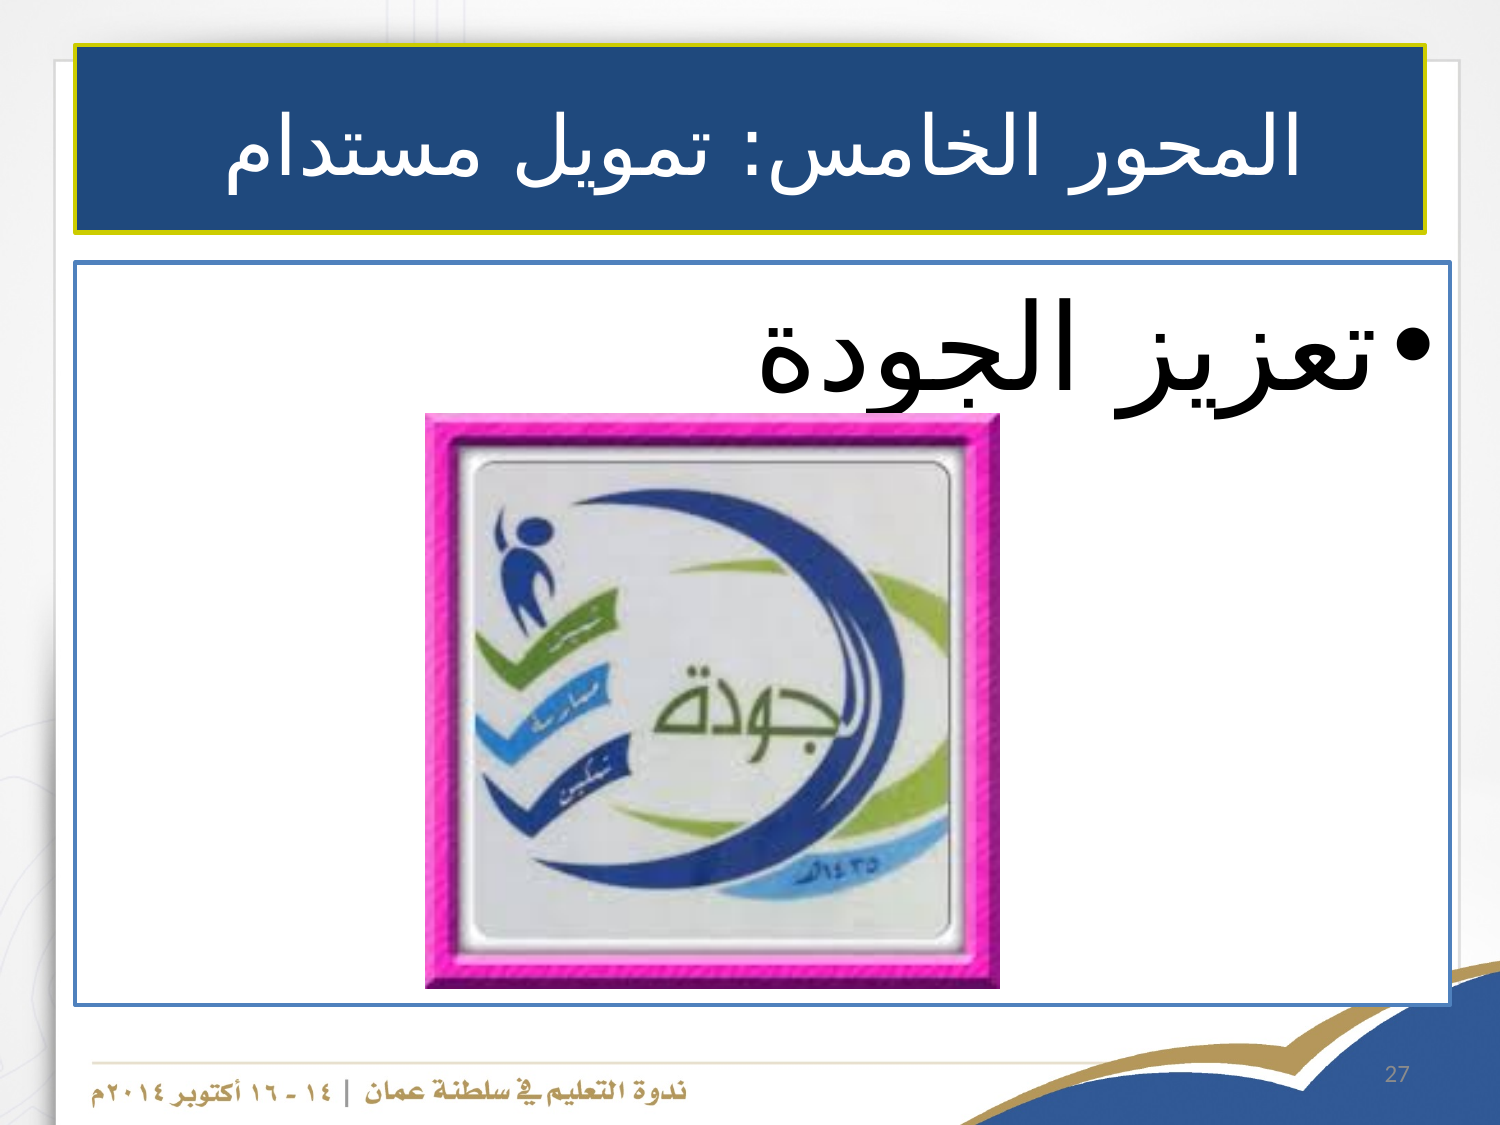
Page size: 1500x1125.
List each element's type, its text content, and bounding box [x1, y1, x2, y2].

picture [0, 0, 1500, 1125]
list تعزيز الجودة [73, 260, 1452, 1007]
slide_number 27 [1074, 1042, 1425, 1103]
title المحور الخامس: تمويل مستدام [73, 43, 1427, 235]
